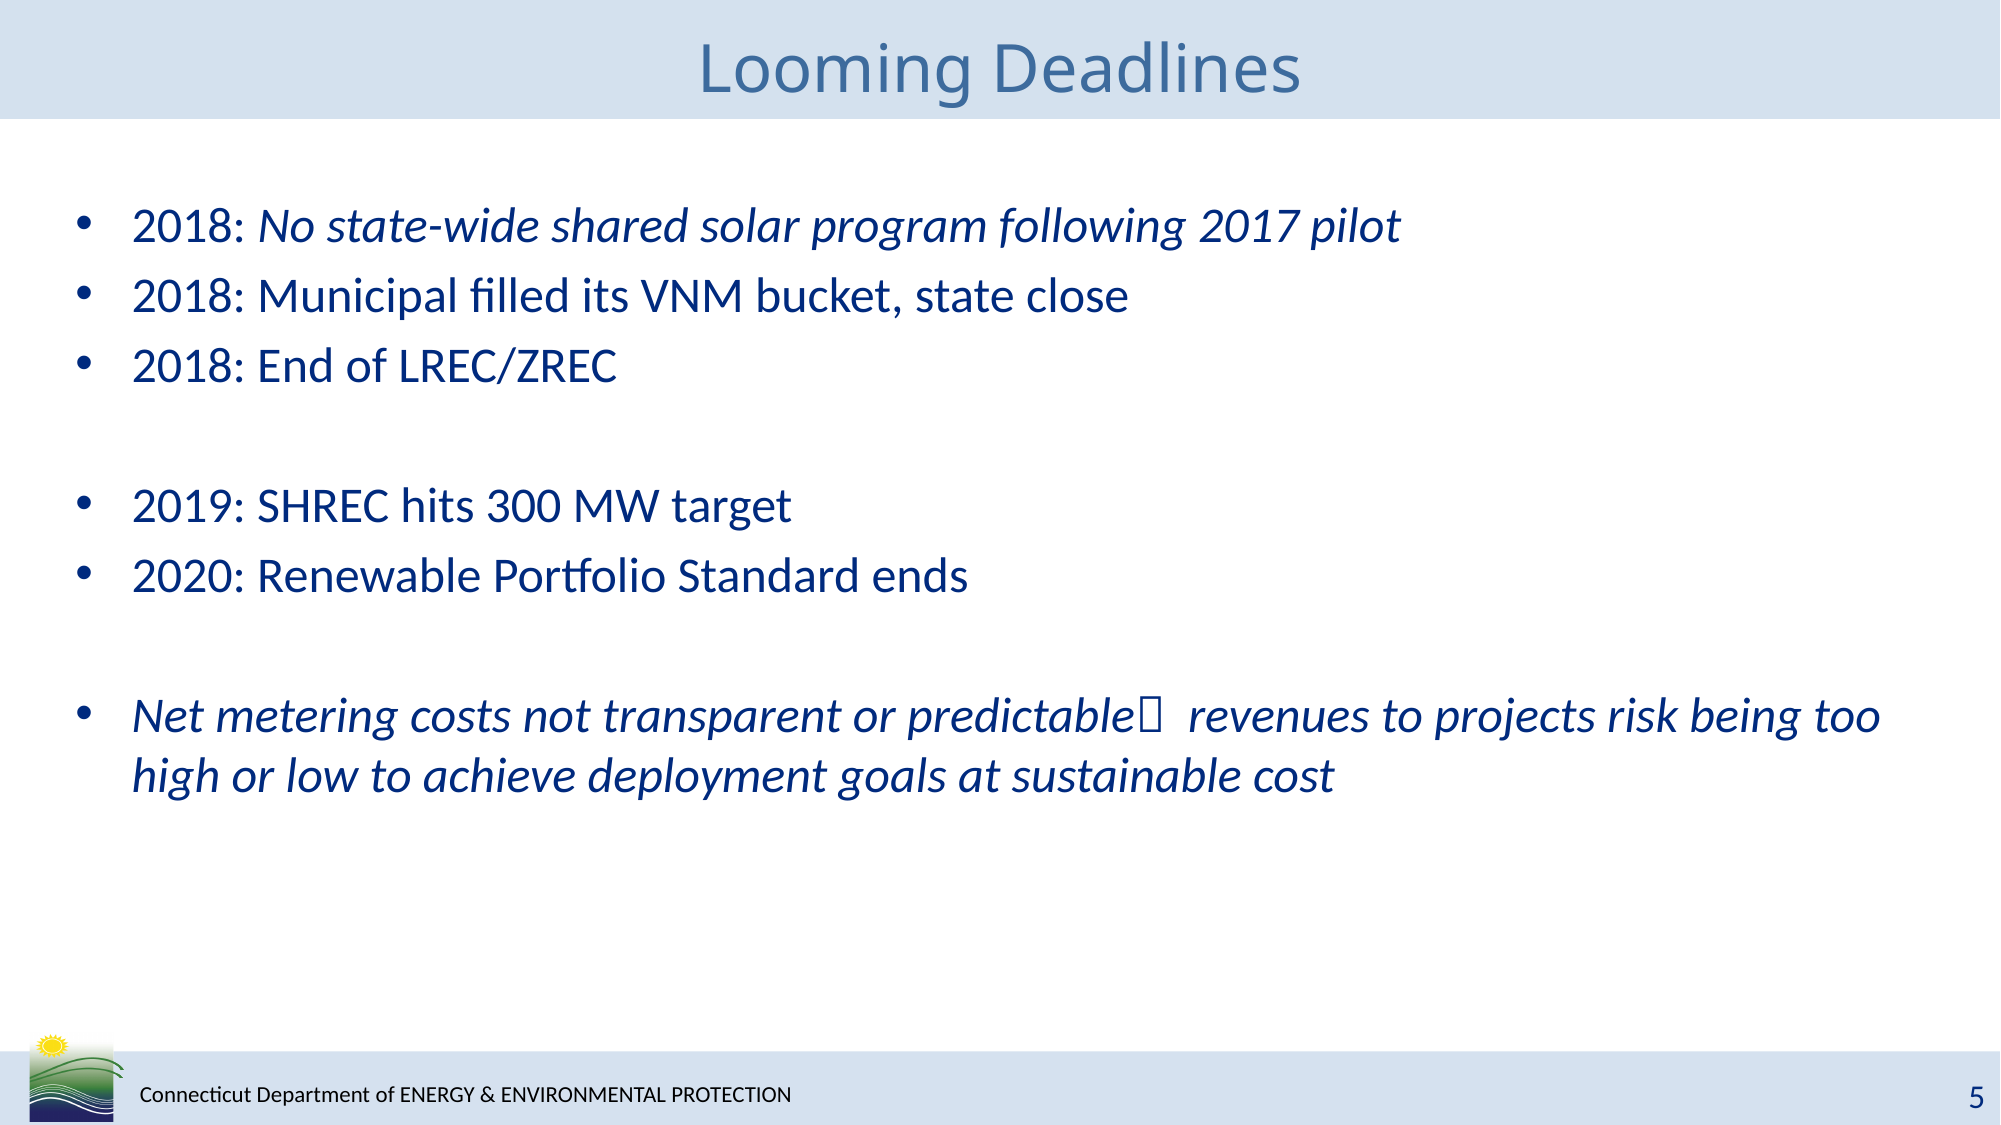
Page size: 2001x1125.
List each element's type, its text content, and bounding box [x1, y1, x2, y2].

picture [29, 1032, 125, 1122]
slide_number 5 [1550, 1065, 2000, 1125]
title Looming Deadlines [0, 18, 2000, 119]
list 2018: No state-wide shared solar program following 2017 pilot 2018: Municipal filled its VNM bucket, state close 2018: End of LREC/ZREC 2019: SHREC hits 300 MW target 2020: Renewable Portfolio Standard ends Net metering costs not transparent or predictable revenues to projects risk being too high or low to achieve deployment goals at sustainable cost [60, 185, 1899, 868]
